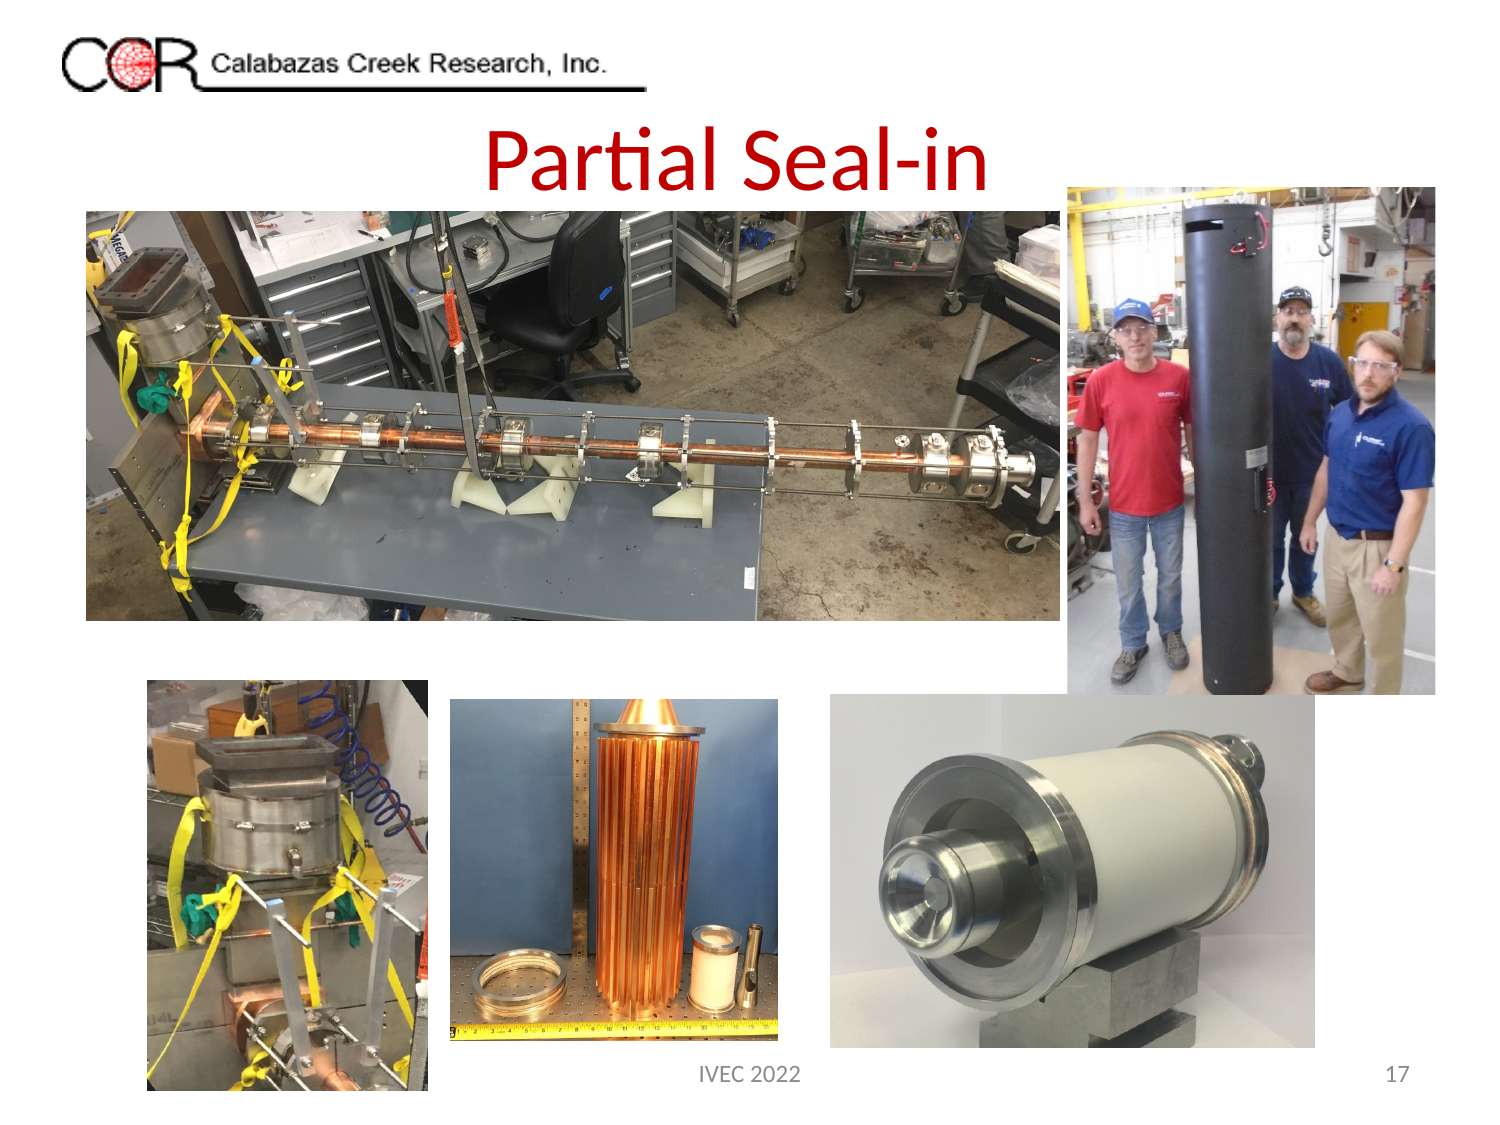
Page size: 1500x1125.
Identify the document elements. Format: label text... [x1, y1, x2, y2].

picture [830, 187, 1436, 1049]
slide_number 17 [1074, 1042, 1425, 1103]
picture [86, 210, 1061, 621]
title Partial Seal-in [312, 95, 1163, 210]
picture [449, 699, 778, 1044]
picture [62, 37, 647, 92]
footer IVEC 2022 [512, 1042, 988, 1103]
picture [146, 680, 428, 1091]
